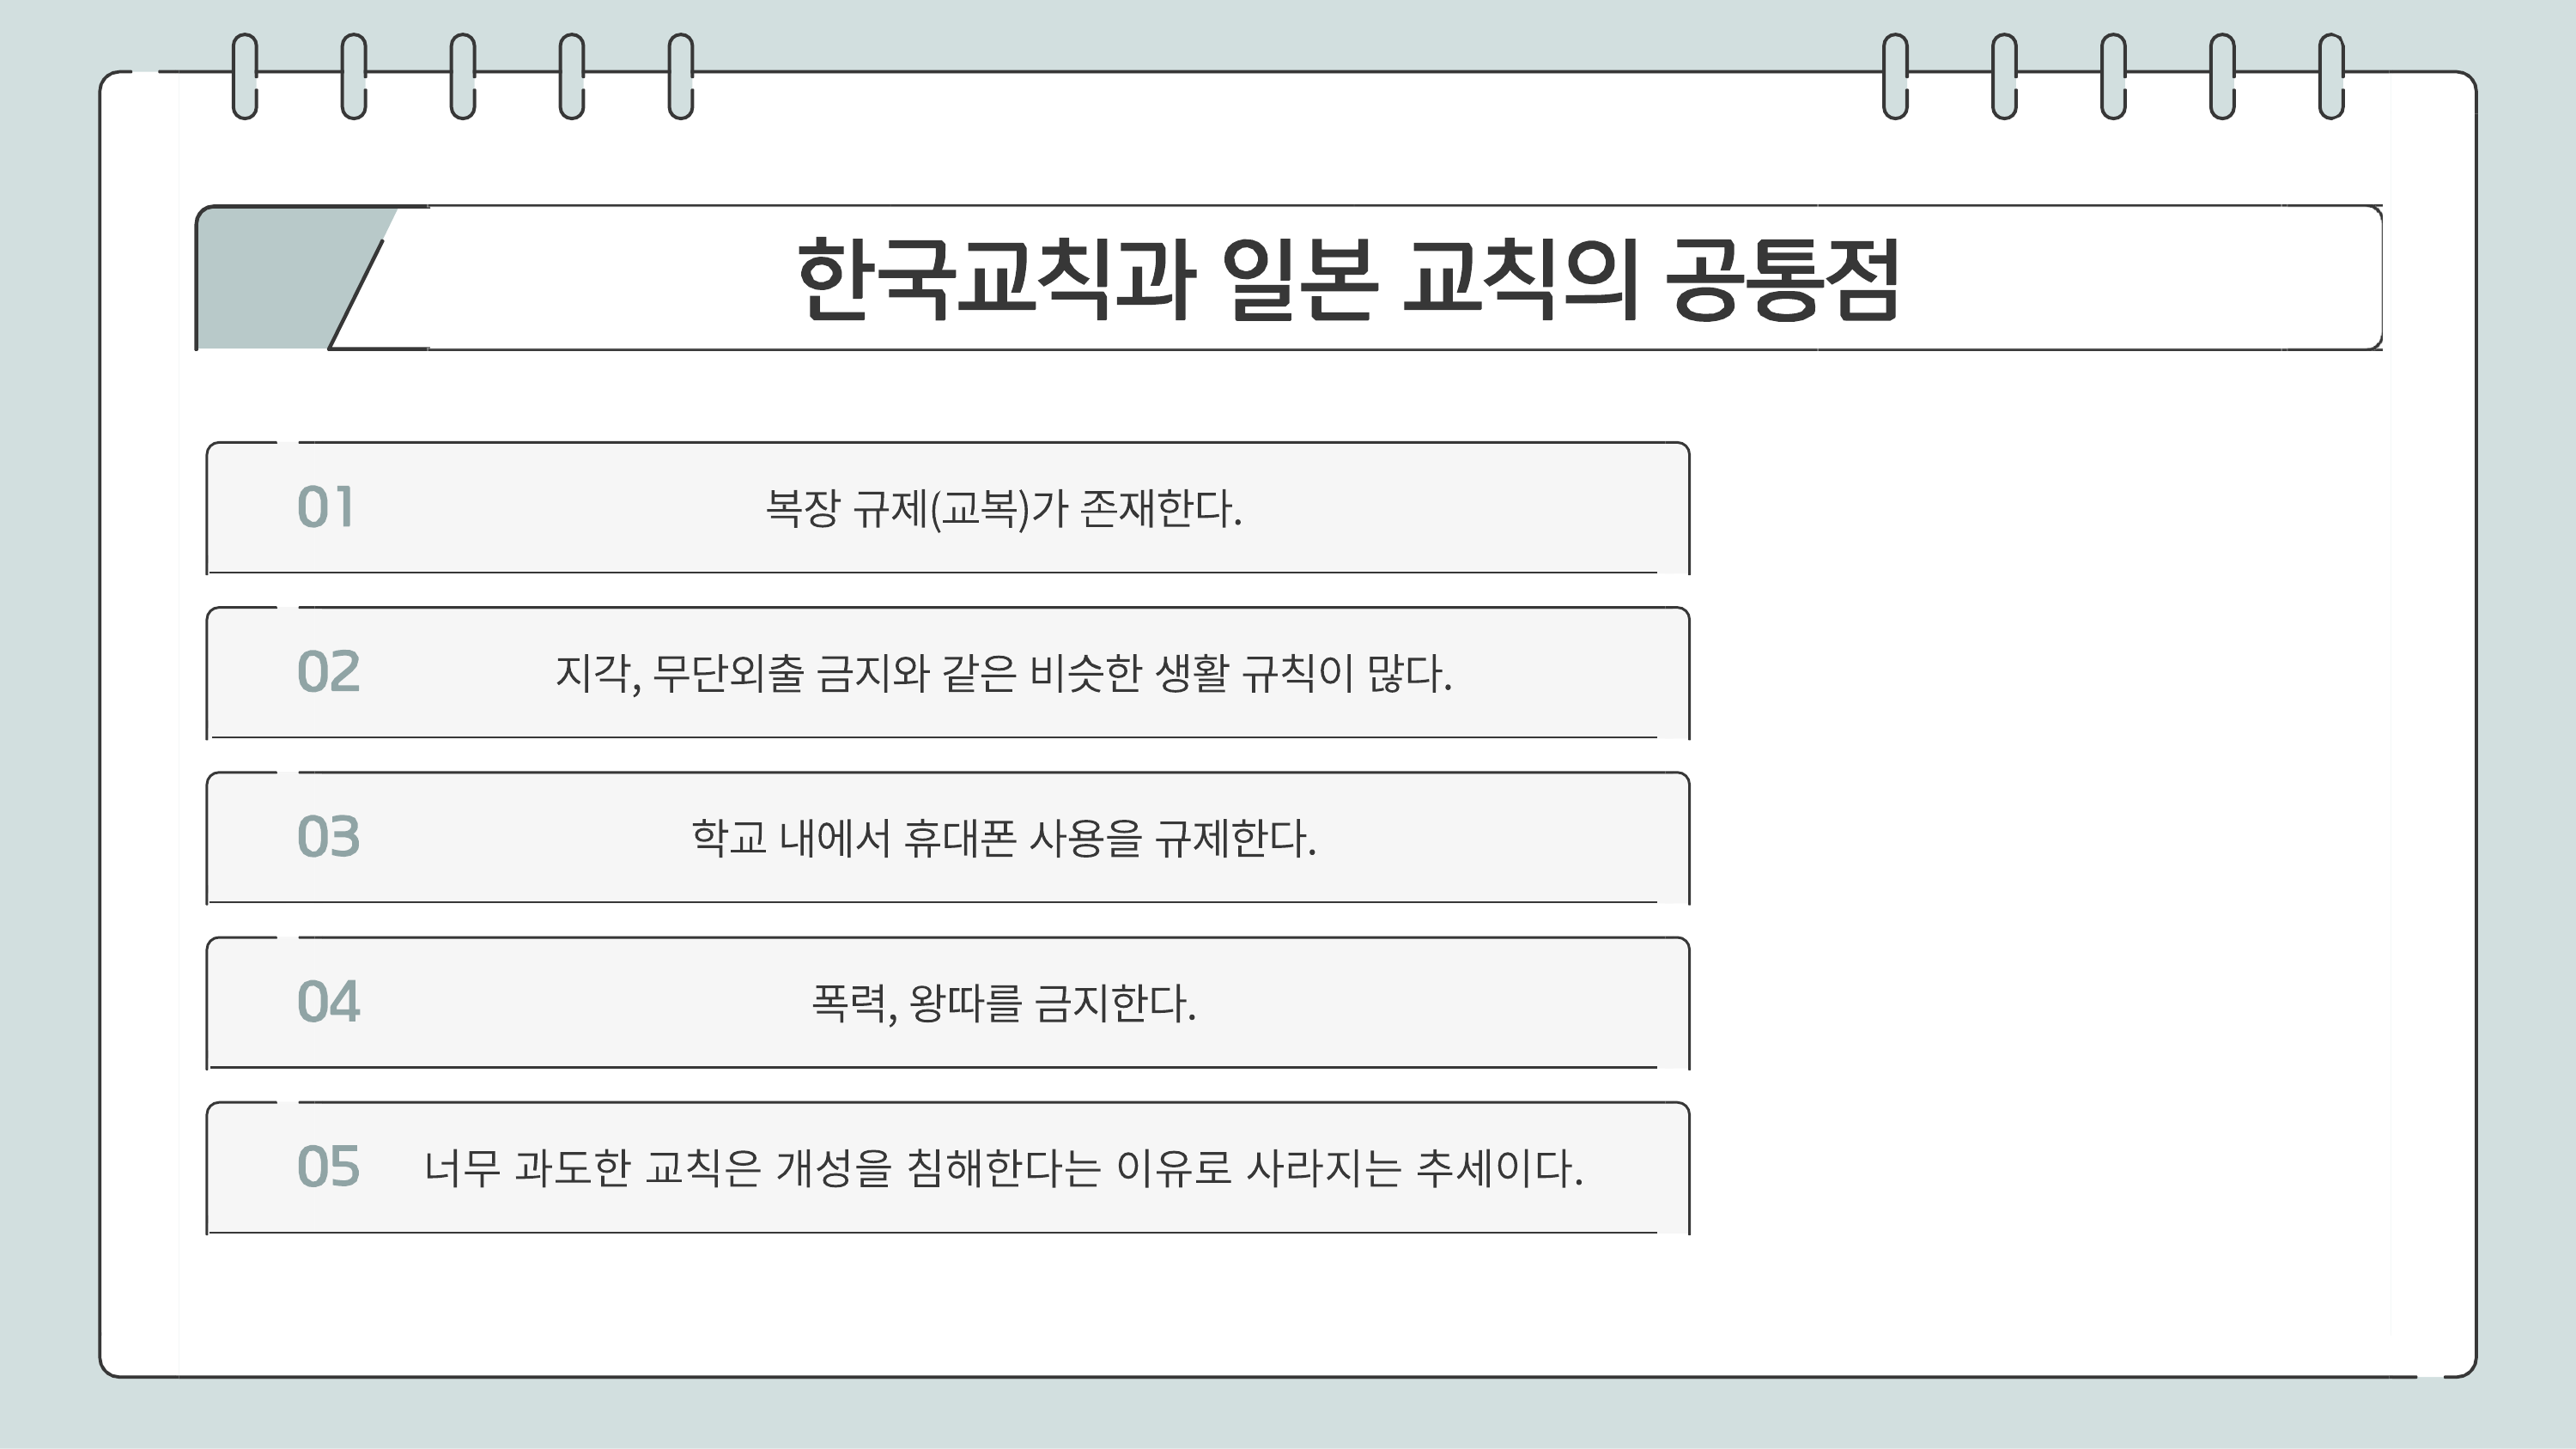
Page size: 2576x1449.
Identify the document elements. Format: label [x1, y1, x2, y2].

text_box [100, 32, 2482, 1379]
